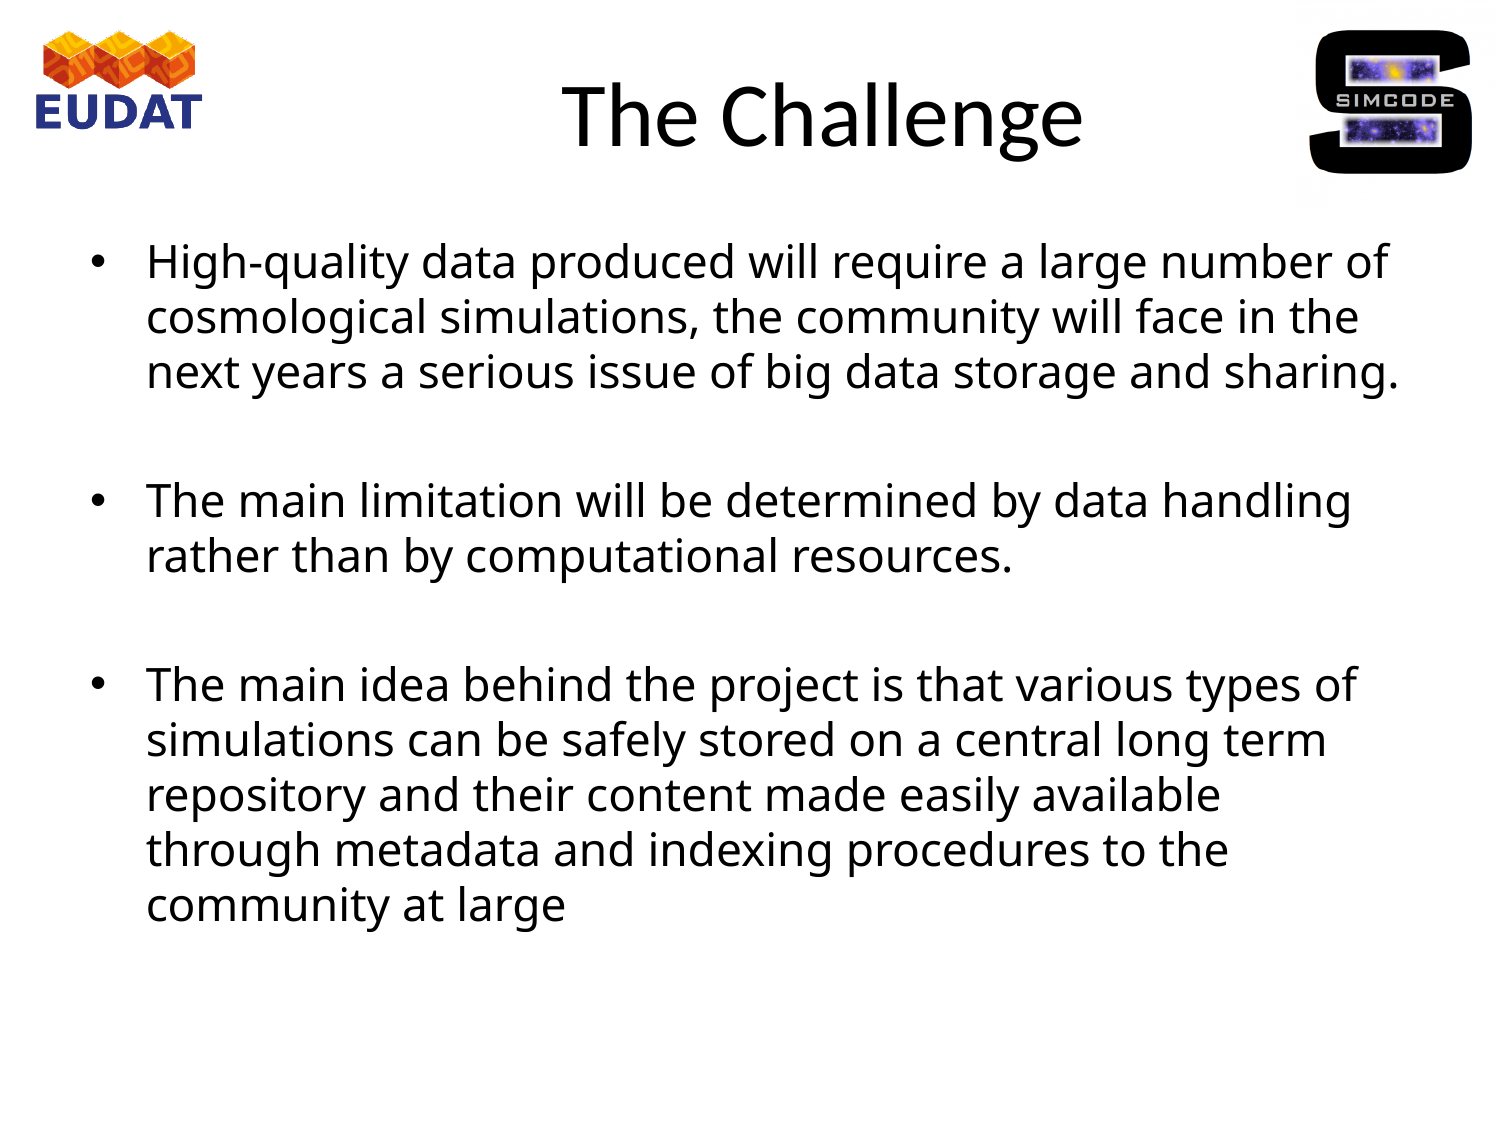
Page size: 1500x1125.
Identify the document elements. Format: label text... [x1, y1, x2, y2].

list High-quality data produced will require a large number of cosmological simulations, the community will face in the next years a serious issue of big data storage and sharing. The main limitation will be determined by data handling rather than by computational resources. The main idea behind the project is that various types of simulations can be safely stored on a central long term repository and their content made easily available through metadata and indexing procedures to the community at large [75, 224, 1425, 968]
picture [1286, 0, 1496, 209]
picture [8, 0, 210, 162]
title The Challenge [225, 45, 1281, 175]
